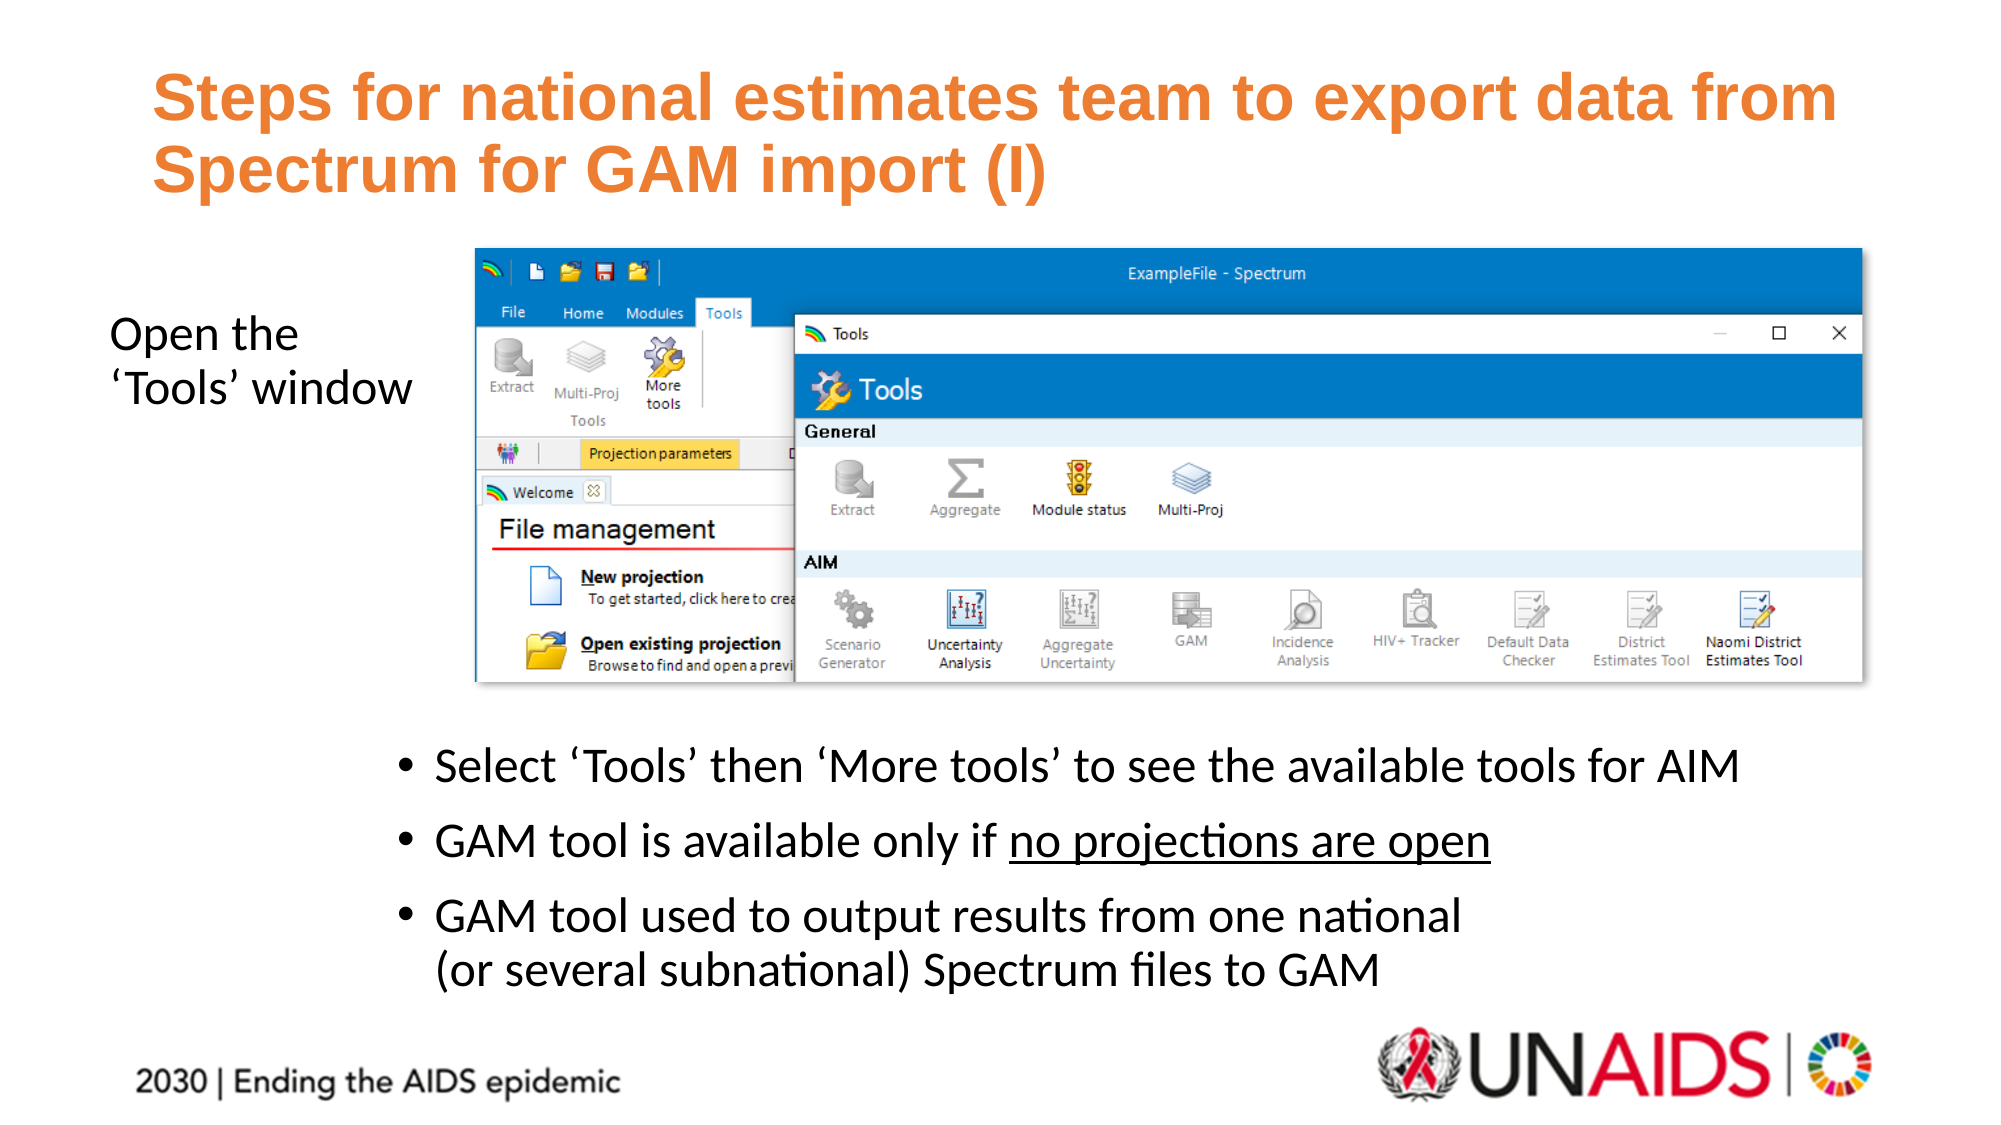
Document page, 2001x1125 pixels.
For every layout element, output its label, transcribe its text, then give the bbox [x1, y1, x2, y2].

picture [474, 248, 1863, 682]
picture [109, 1019, 1891, 1124]
list Open the ‘Tools’ window [94, 299, 444, 1019]
text_box Select ‘Tools’ then ‘More tools’ to see the available tools for AIM GAM tool is available only if no projections are open GAM tool used to output results from one national (or several subnational) Spectrum files to GAM [382, 732, 2000, 1089]
title Steps for national estimates team to export data from Spectrum for GAM import (I) [137, 26, 1863, 244]
